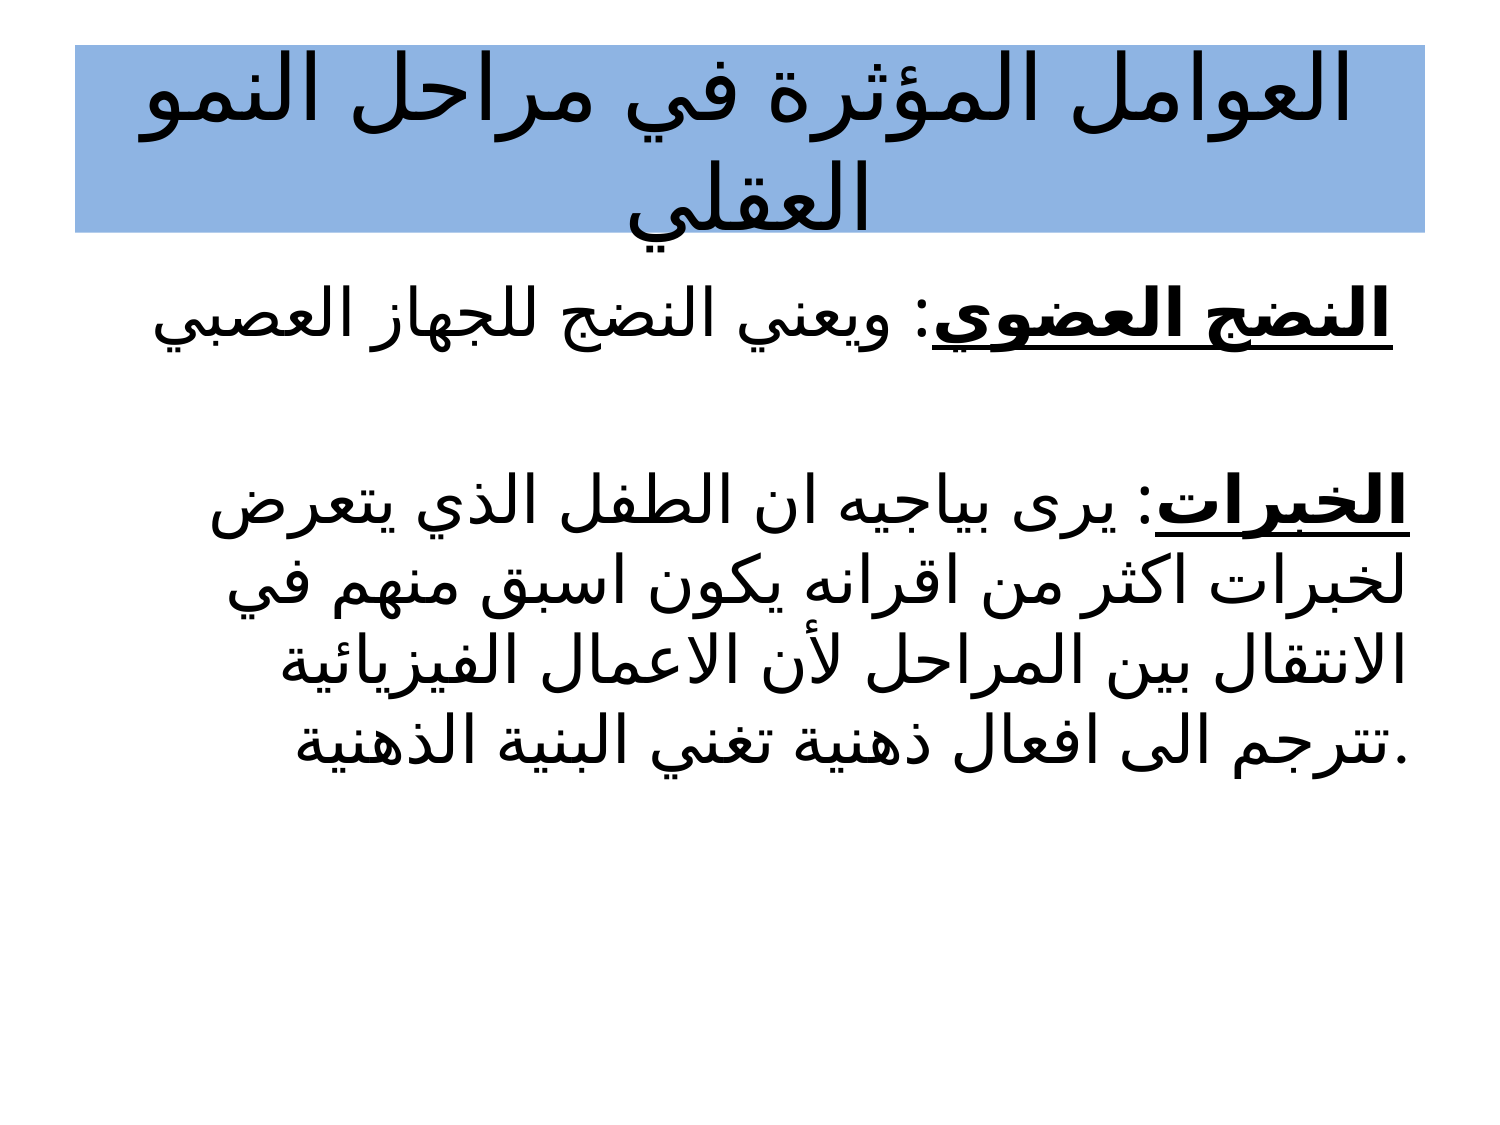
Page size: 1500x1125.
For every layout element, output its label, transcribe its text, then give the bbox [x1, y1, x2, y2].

list النضج العضوي: ويعني النضج للجهاز العصبي الخبرات: يرى بياجيه ان الطفل الذي يتعرض لخبرات اكثر من اقرانه يكون اسبق منهم في الانتقال بين المراحل لأن الاعمال الفيزيائية تترجم الى افعال ذهنية تغني البنية الذهنية. [75, 262, 1425, 1005]
title العوامل المؤثرة في مراحل النمو العقلي [75, 45, 1425, 233]
